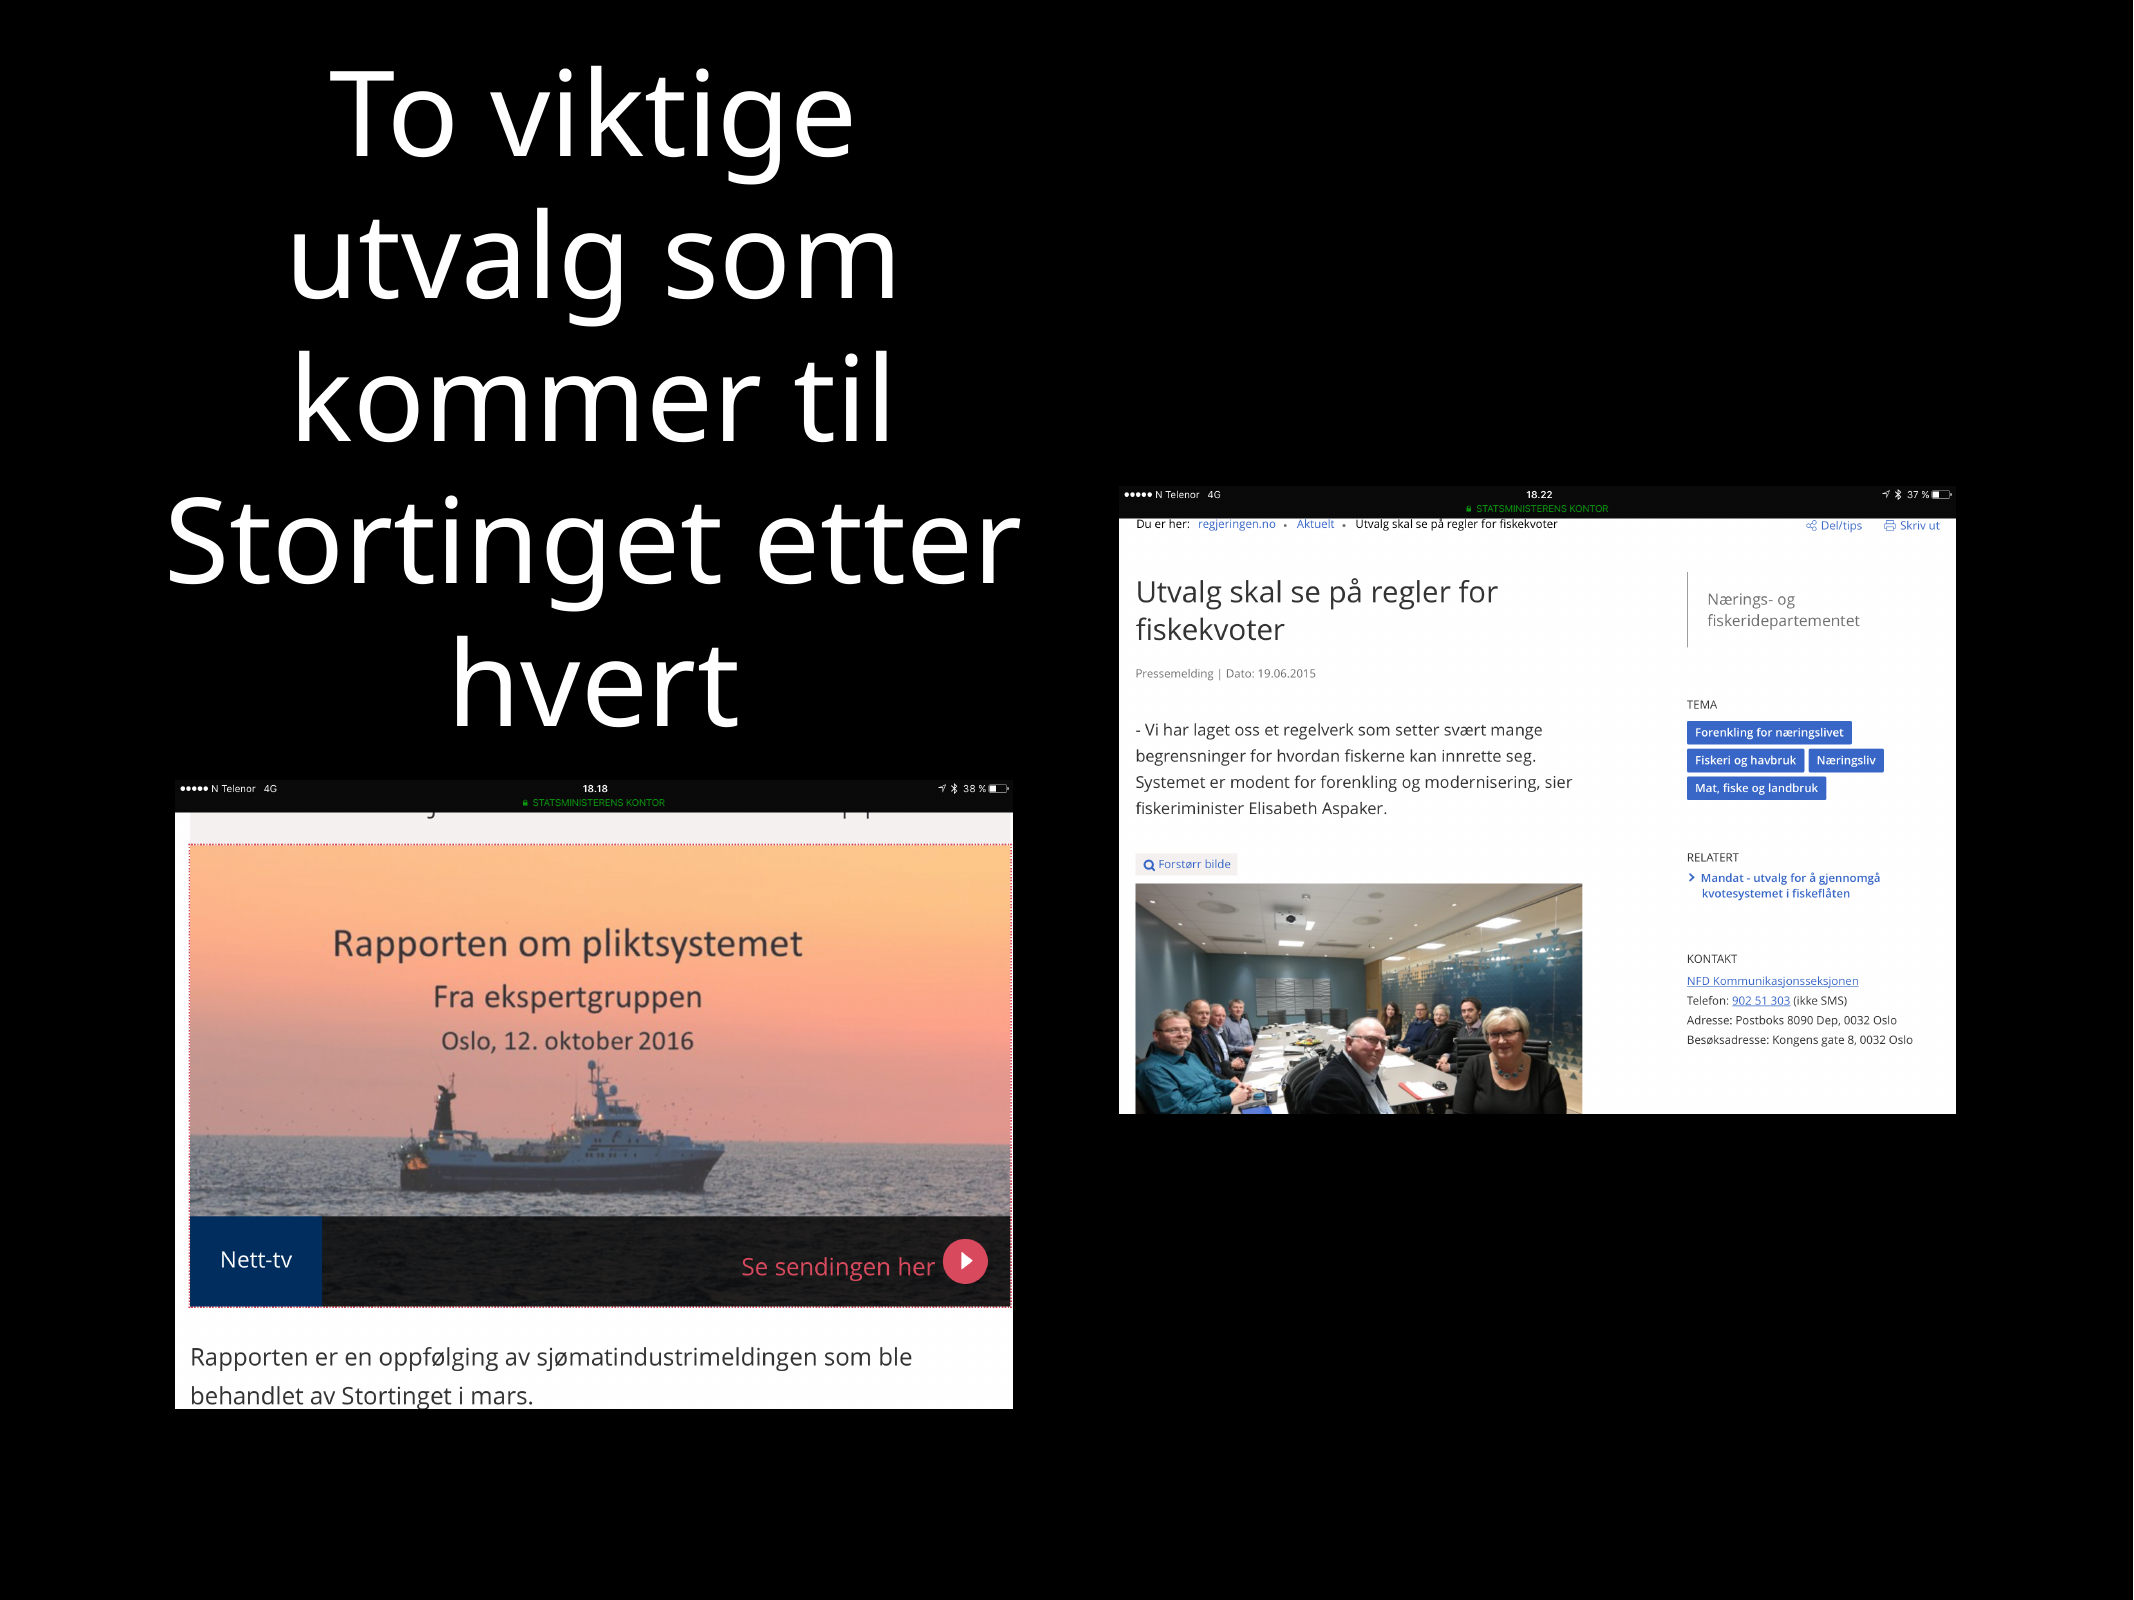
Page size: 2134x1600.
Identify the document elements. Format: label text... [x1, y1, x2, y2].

title To viktige utvalg som kommer til Stortinget etter hvert [155, 103, 1032, 759]
picture [174, 780, 1013, 1409]
picture [1119, 486, 1956, 1114]
